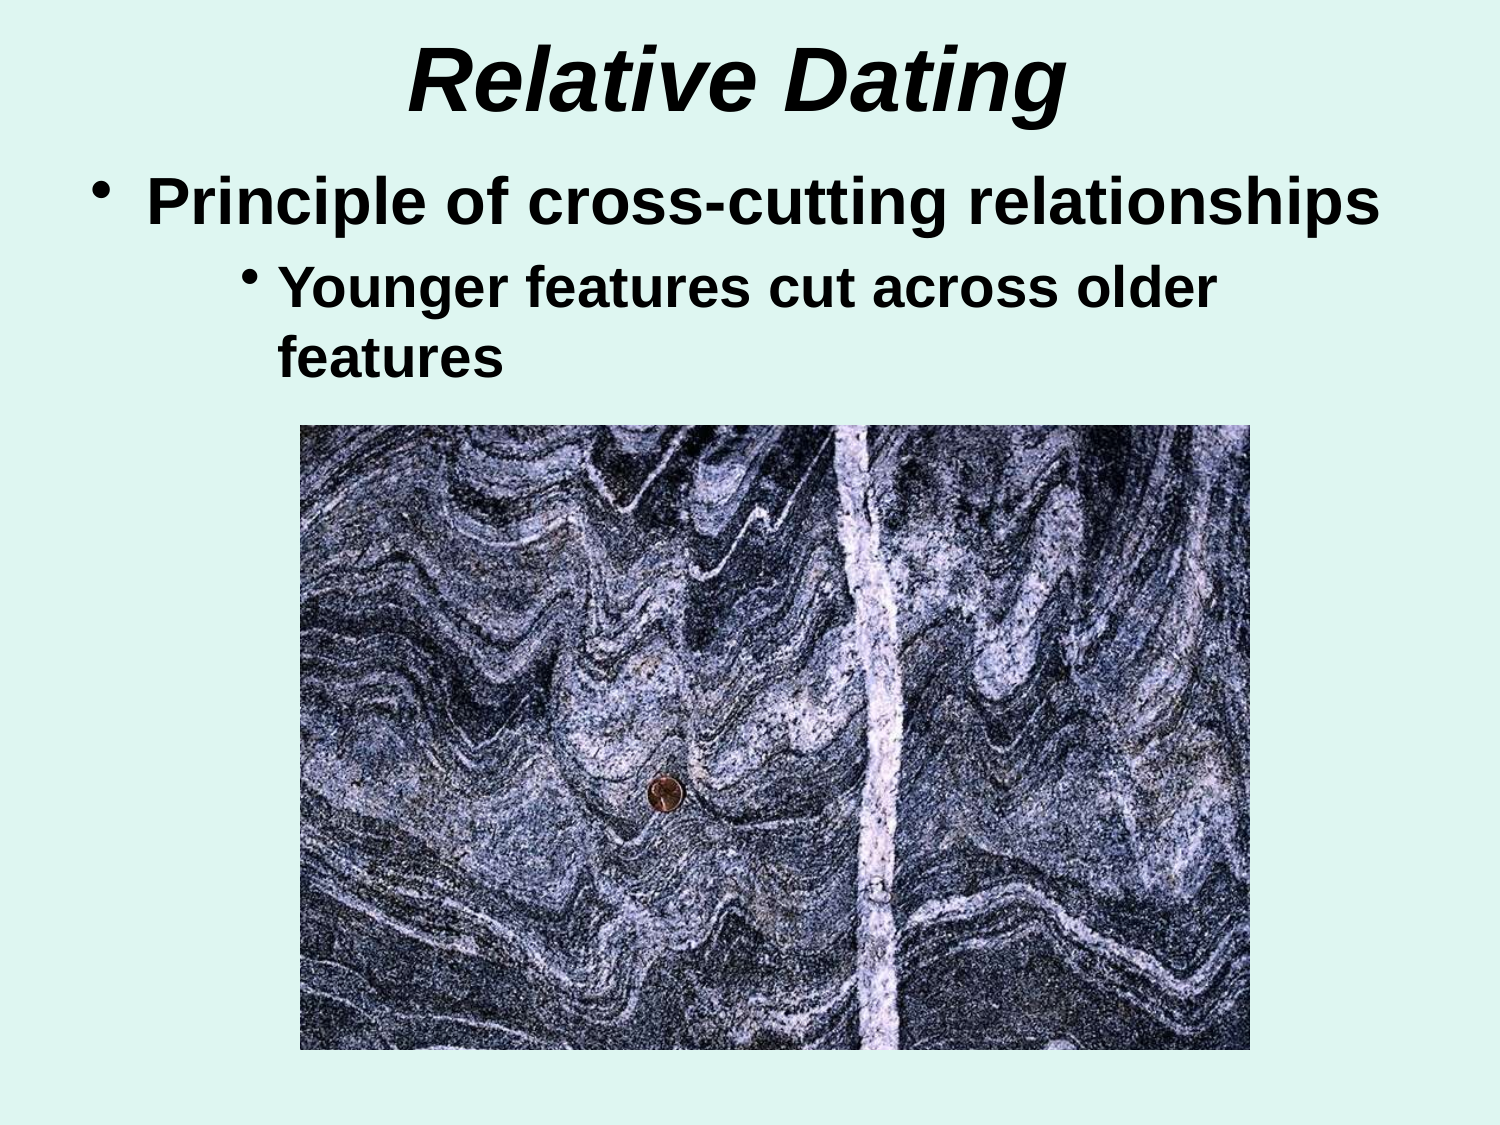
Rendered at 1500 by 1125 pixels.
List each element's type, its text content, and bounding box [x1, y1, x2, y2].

picture [299, 424, 1251, 1051]
list Principle of cross-cutting relationships Younger features cut across older features [74, 149, 1426, 513]
title Relative Dating [49, 0, 1351, 151]
